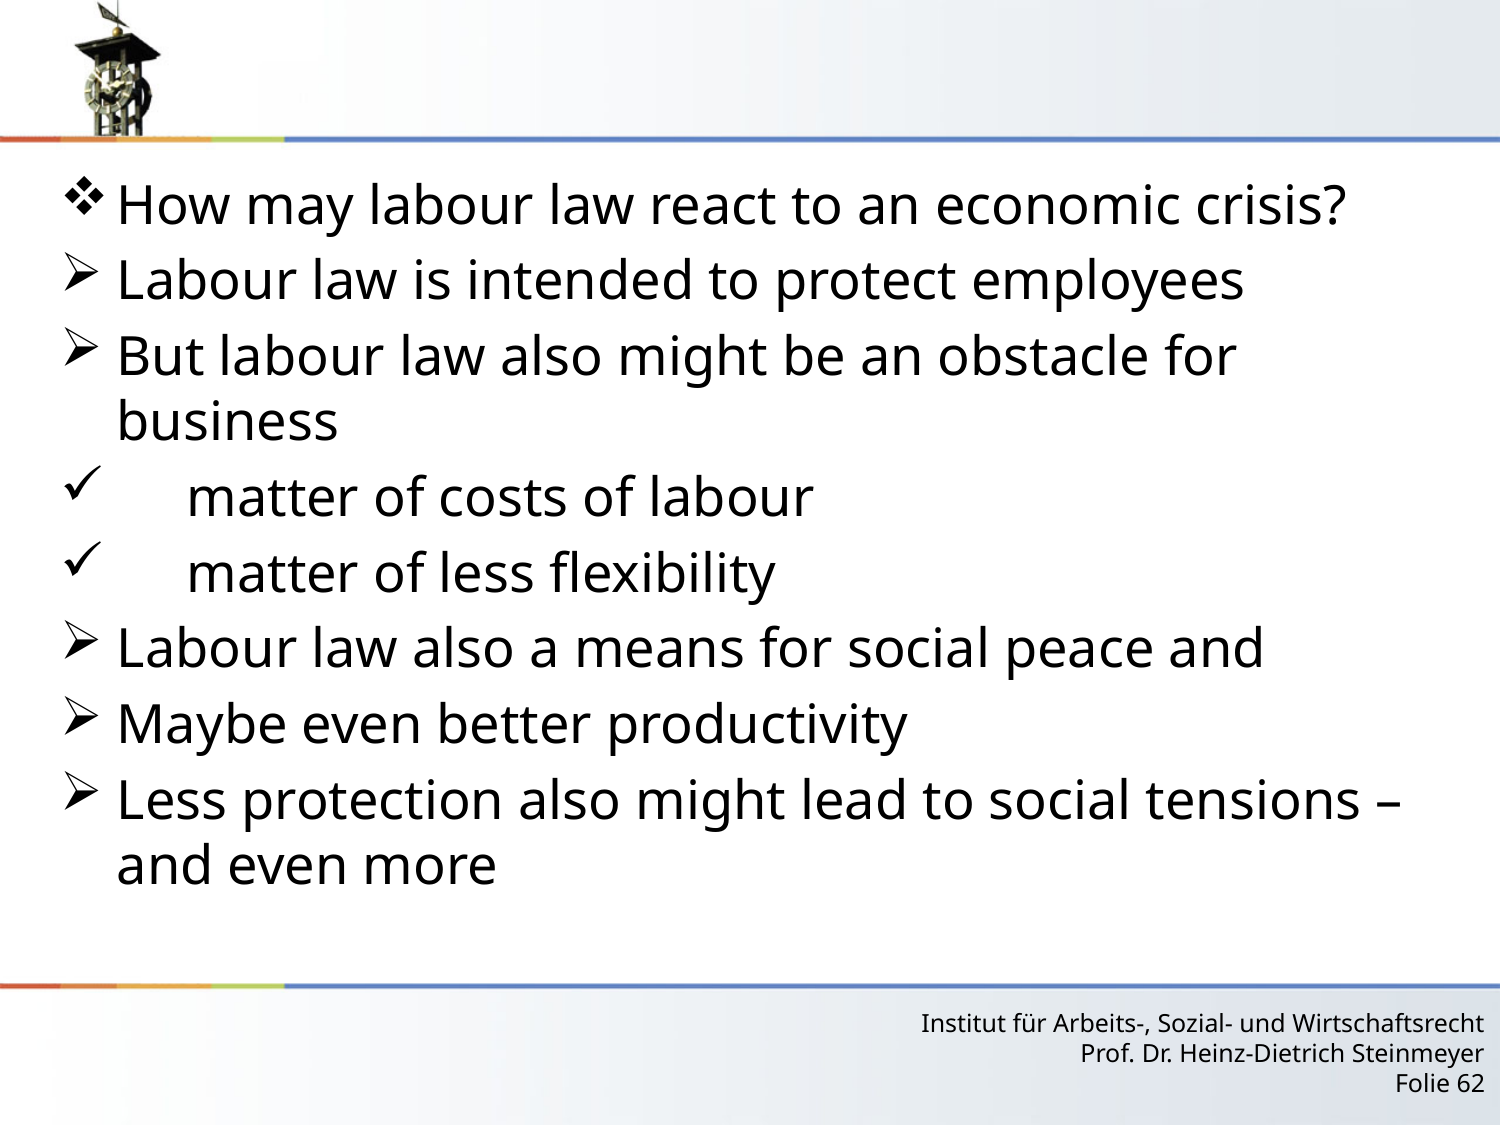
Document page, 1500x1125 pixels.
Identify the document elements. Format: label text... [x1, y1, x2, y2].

picture [0, 974, 1500, 1125]
picture [0, 0, 1500, 150]
list How may labour law react to an economic crisis? Labour law is intended to protect employees But labour law also might be an obstacle for business matter of costs of labour matter of less flexibility Labour law also a means for social peace and Maybe even better productivity Less protection also might lead to social tensions – and even more [45, 162, 1471, 988]
